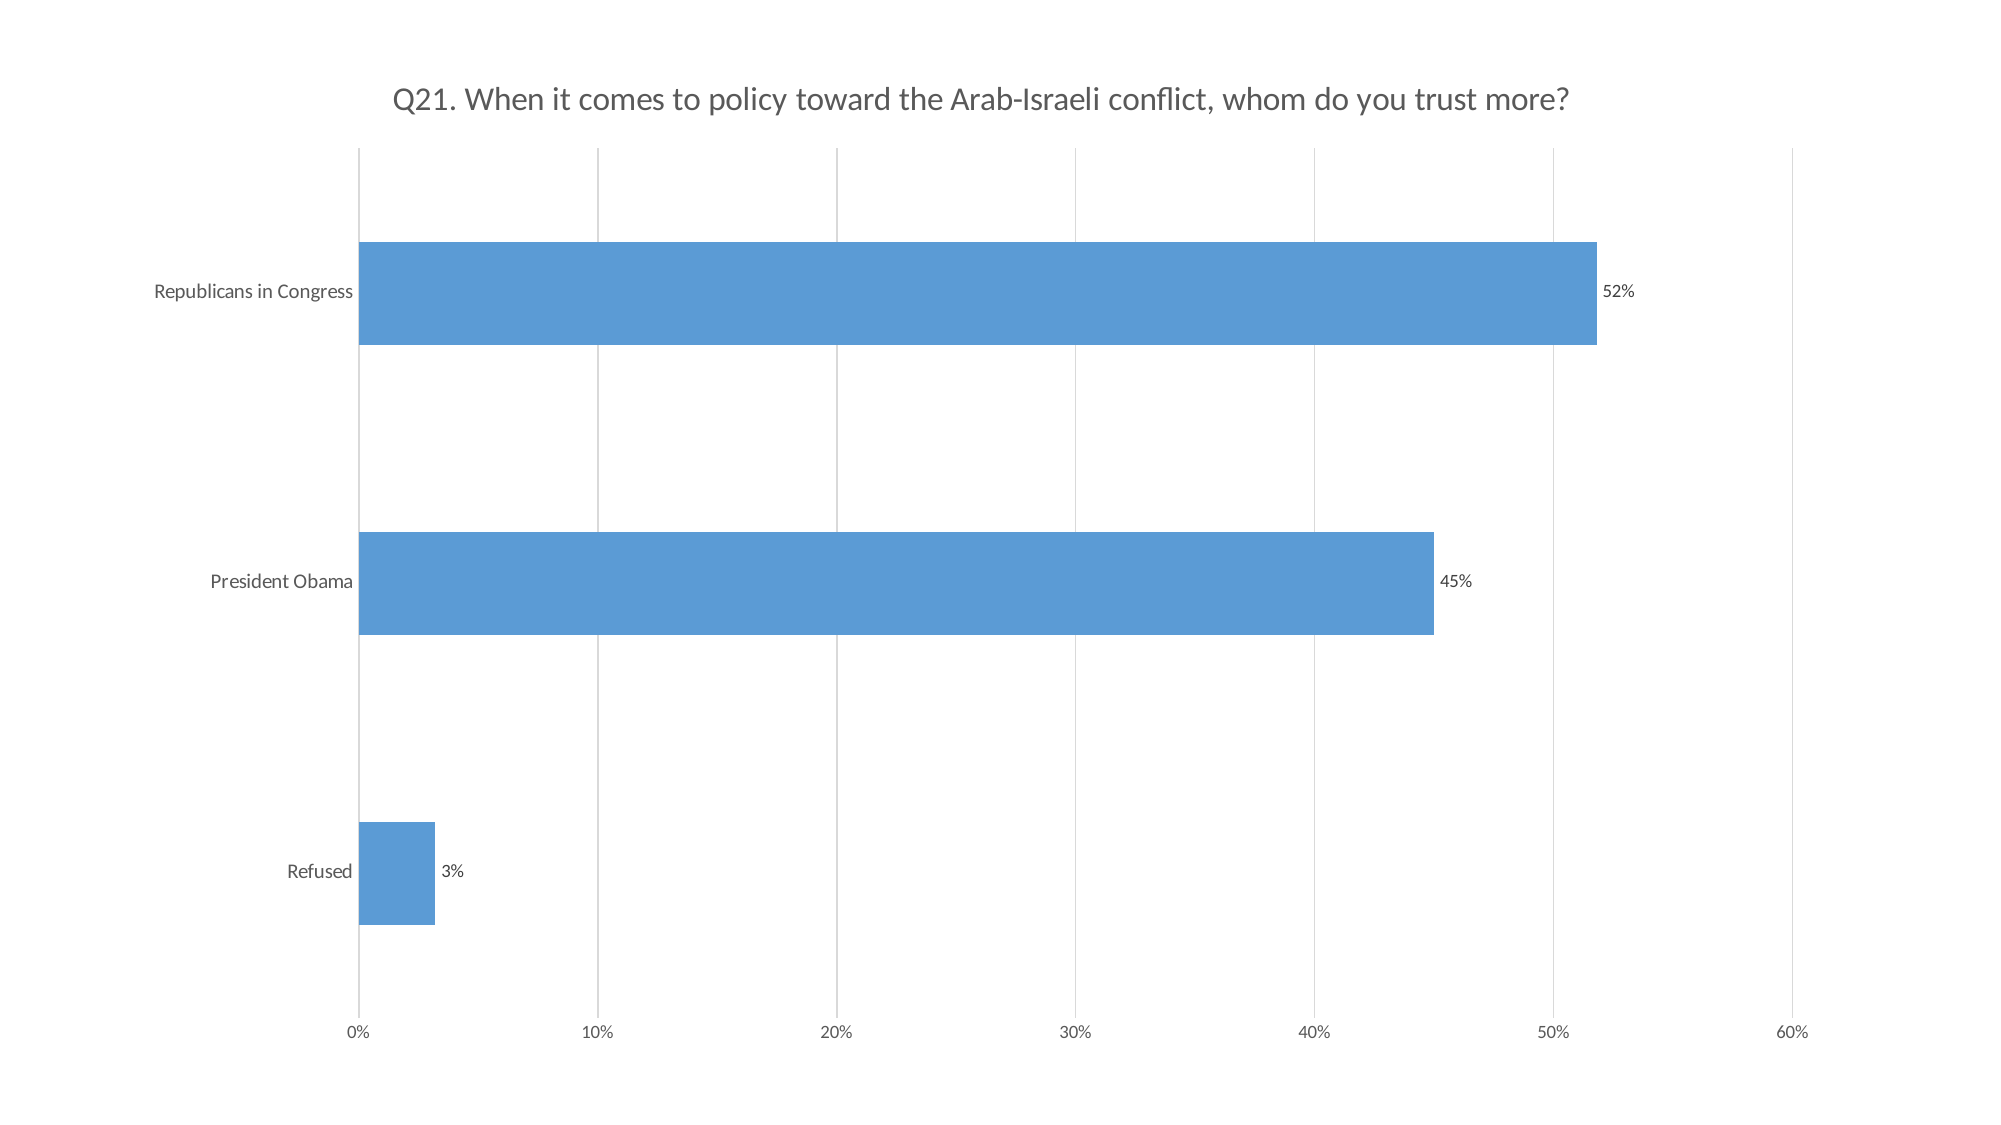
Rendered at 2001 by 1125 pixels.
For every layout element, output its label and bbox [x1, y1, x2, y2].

chart [119, 46, 1844, 1064]
